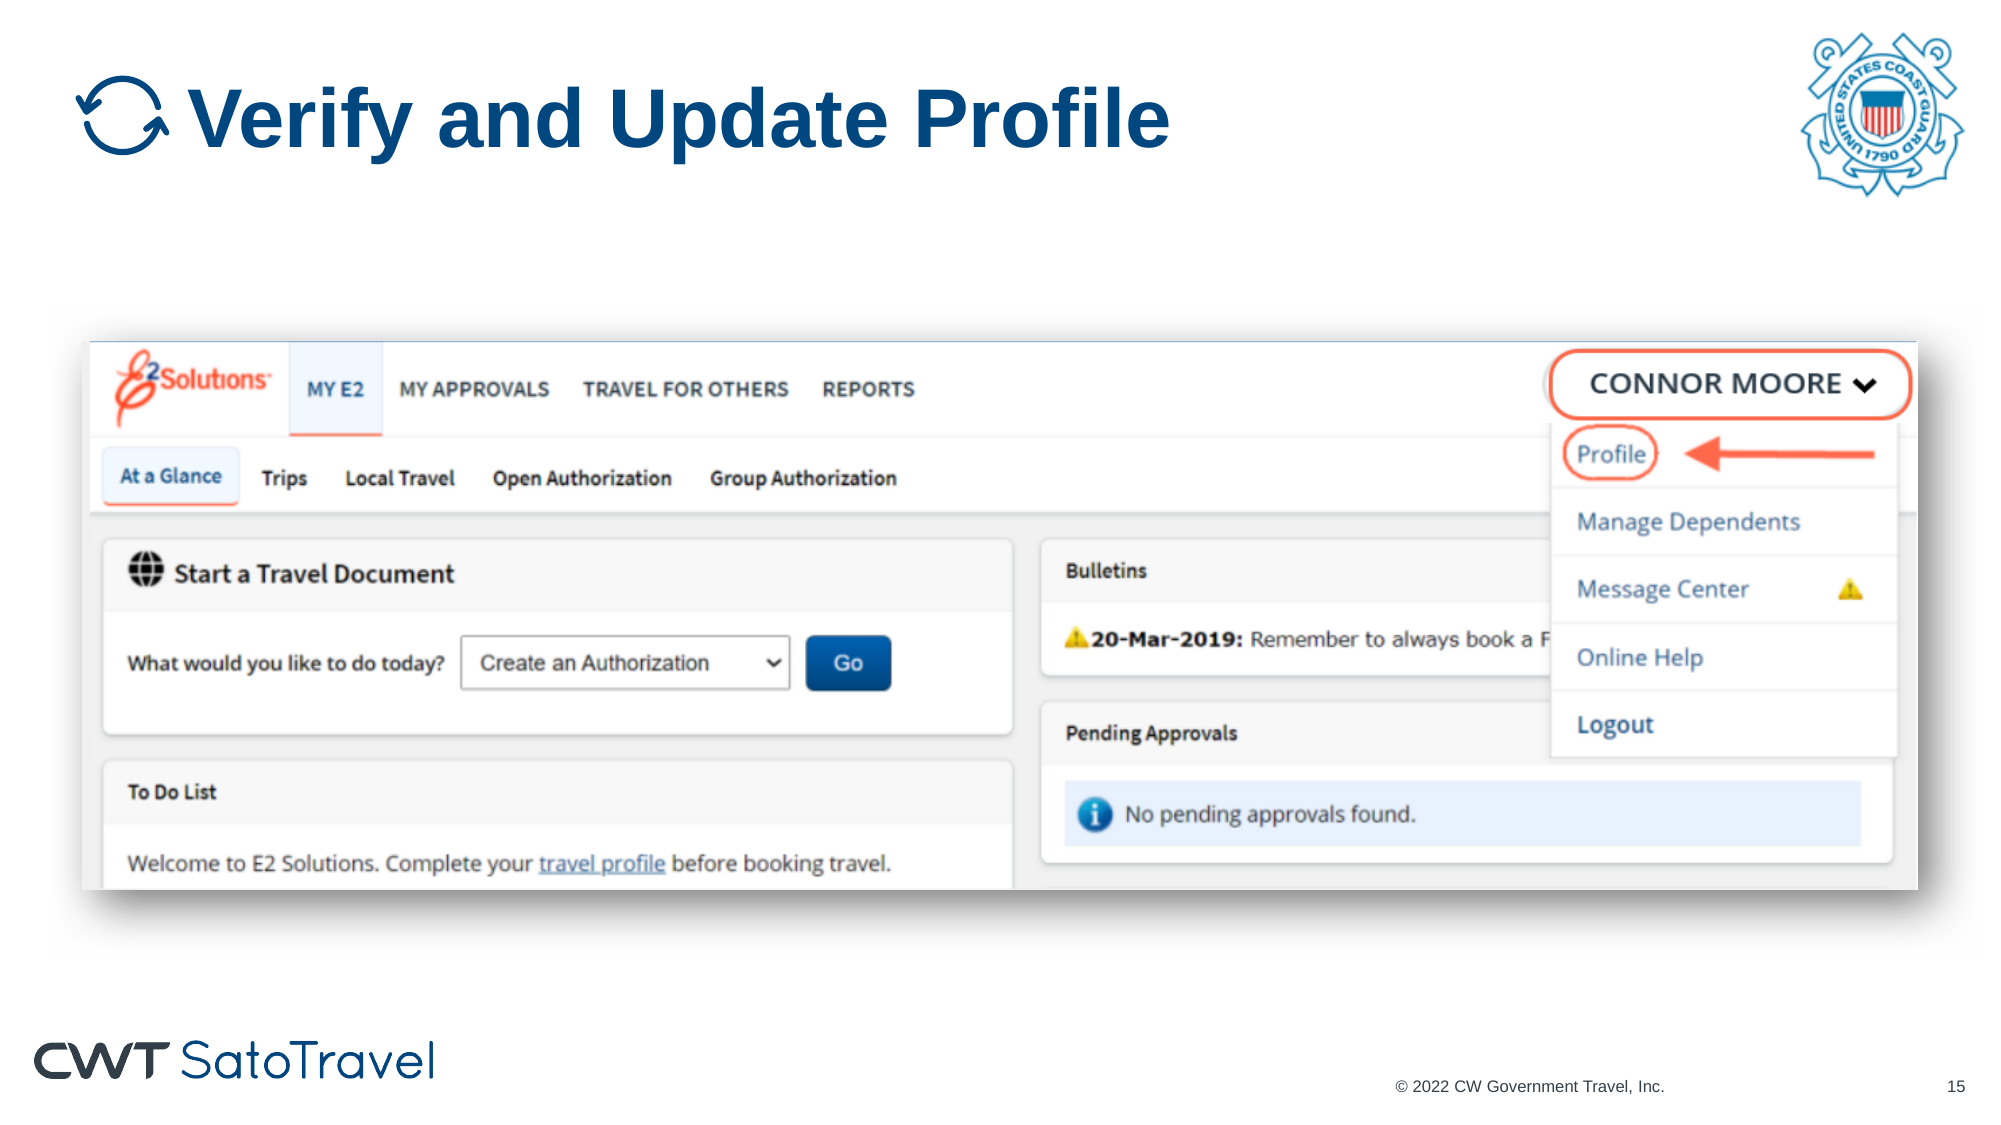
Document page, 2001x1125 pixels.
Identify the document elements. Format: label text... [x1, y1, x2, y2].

picture [34, 1040, 433, 1079]
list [81, 341, 1918, 890]
slide_number 14 [1931, 1075, 1966, 1098]
footer © 2022 CW Government Travel, Inc. [1257, 1075, 1918, 1098]
title Verify and Update Profile [187, 79, 1918, 218]
picture [1800, 32, 1965, 198]
